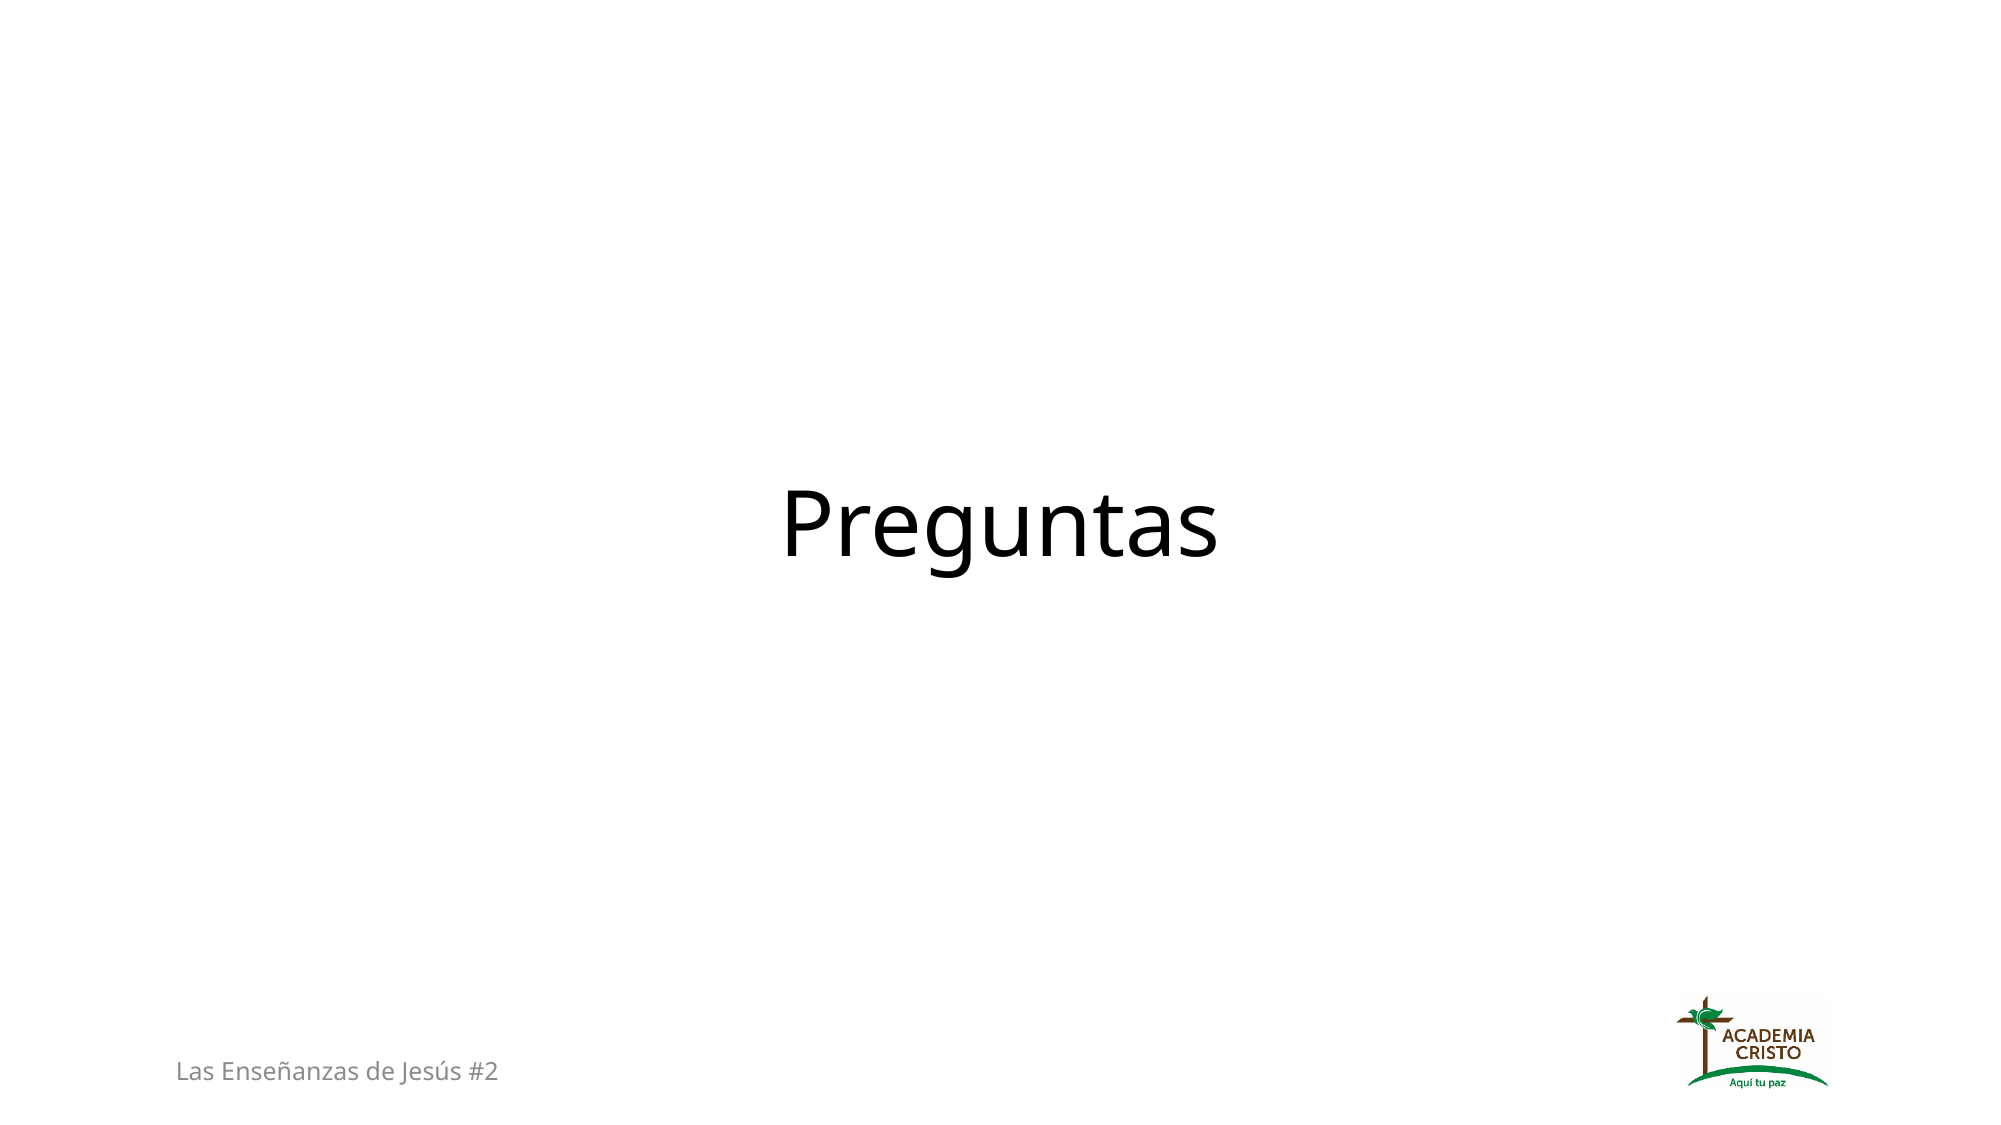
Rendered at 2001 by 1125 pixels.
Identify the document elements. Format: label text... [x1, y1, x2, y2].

title Preguntas [137, 331, 1863, 723]
picture [1667, 989, 1839, 1103]
footer Las Enseñanzas de Jesús #2 [0, 1042, 675, 1103]
